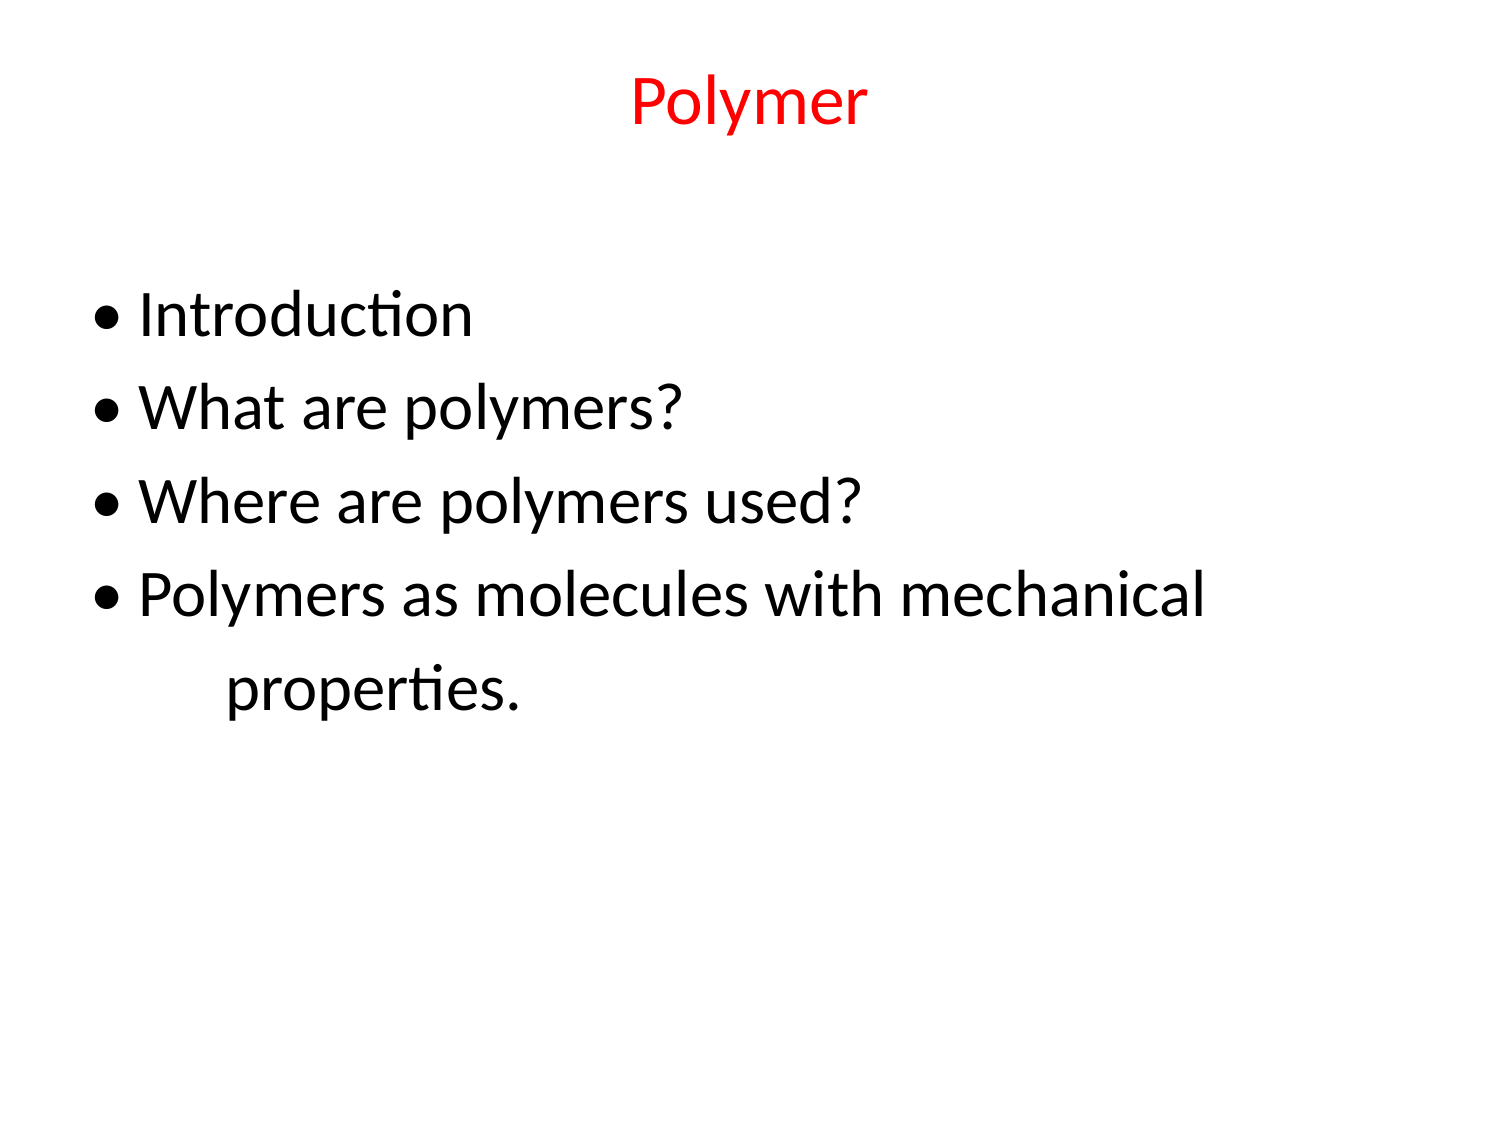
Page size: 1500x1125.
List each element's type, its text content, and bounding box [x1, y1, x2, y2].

list • Introduction • What are polymers? • Where are polymers used? • Polymers as molecules with mechanical properties. [75, 262, 1425, 1005]
title Polymer [75, 45, 1425, 233]
